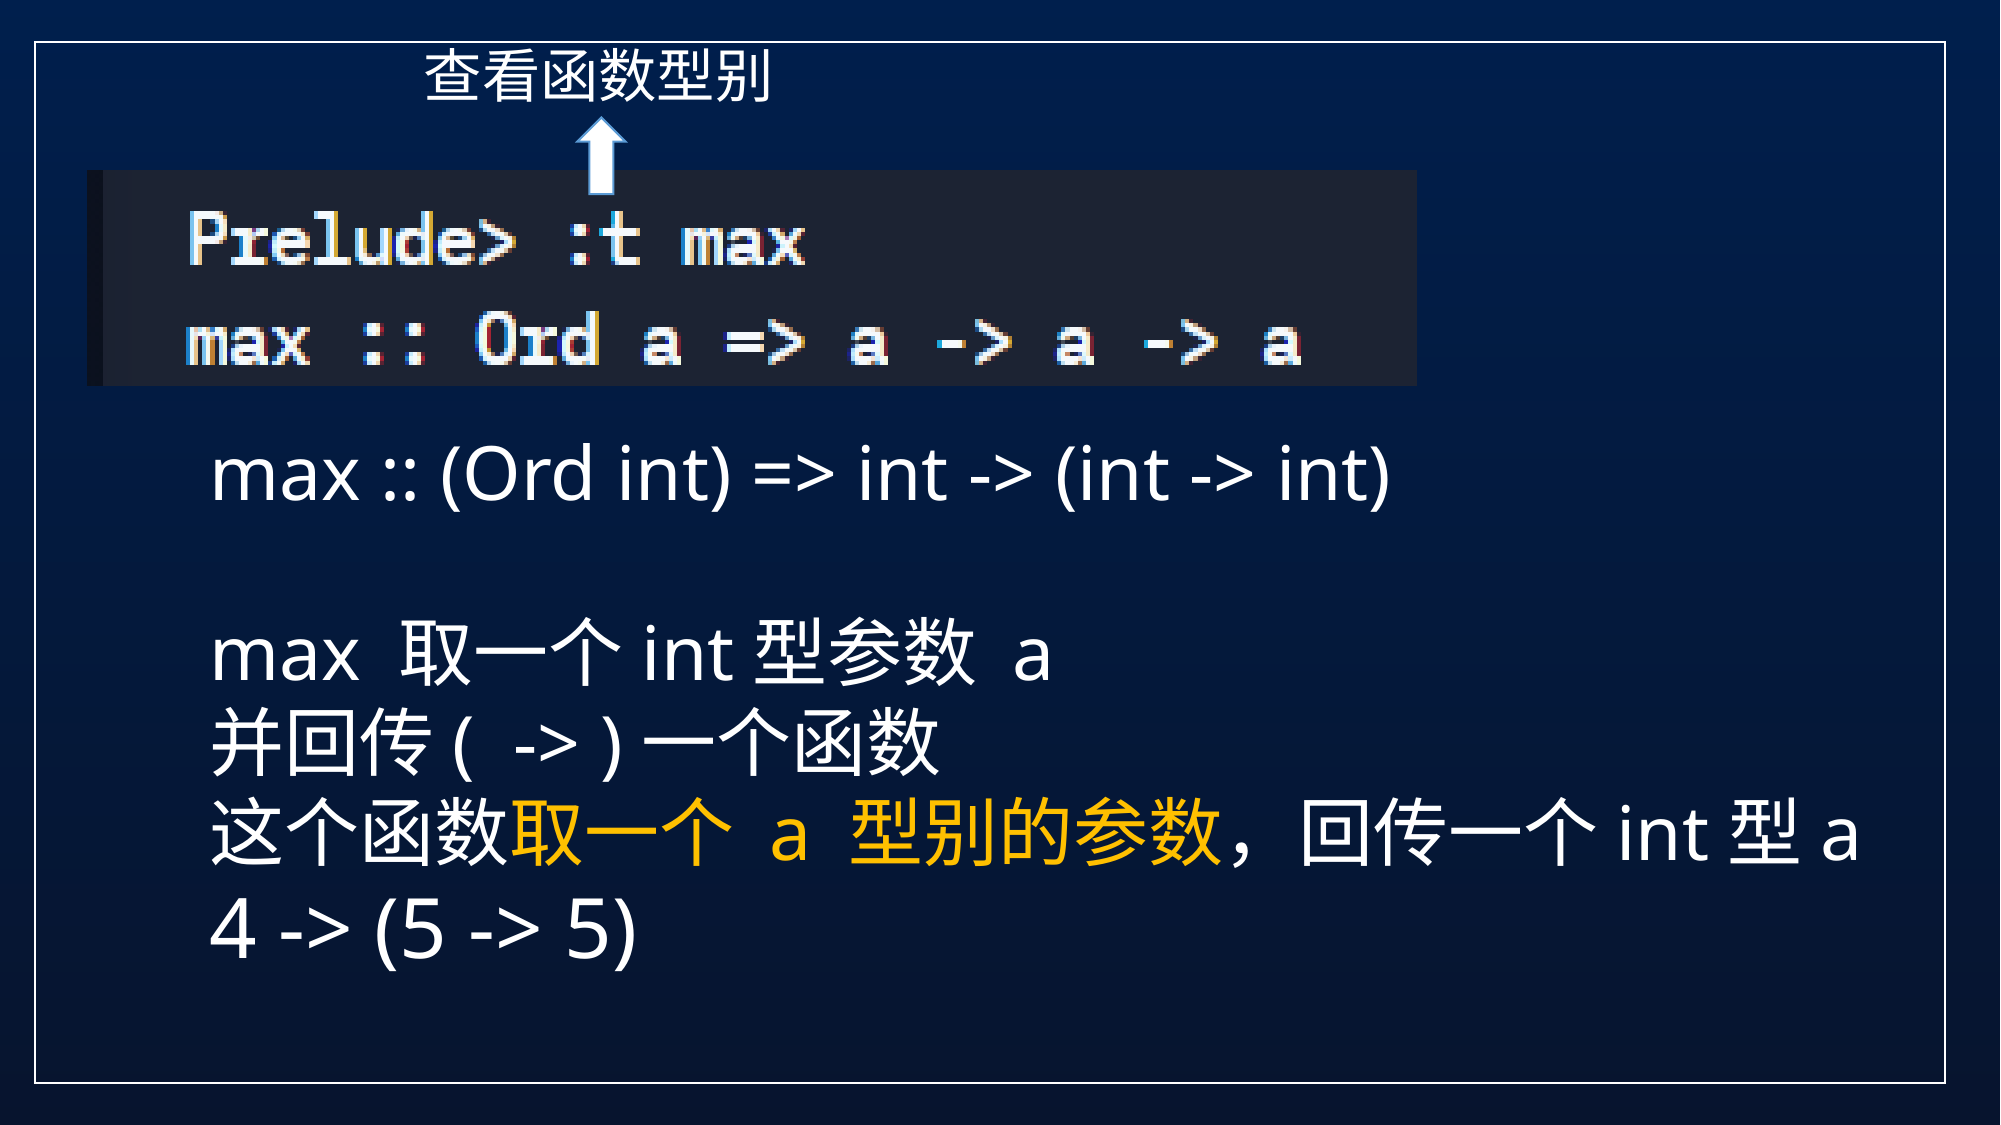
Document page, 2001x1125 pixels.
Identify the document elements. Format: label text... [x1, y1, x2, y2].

text_box [34, 41, 1946, 1084]
picture [87, 170, 1417, 386]
text_box 查看函数型别 [409, 32, 867, 41]
